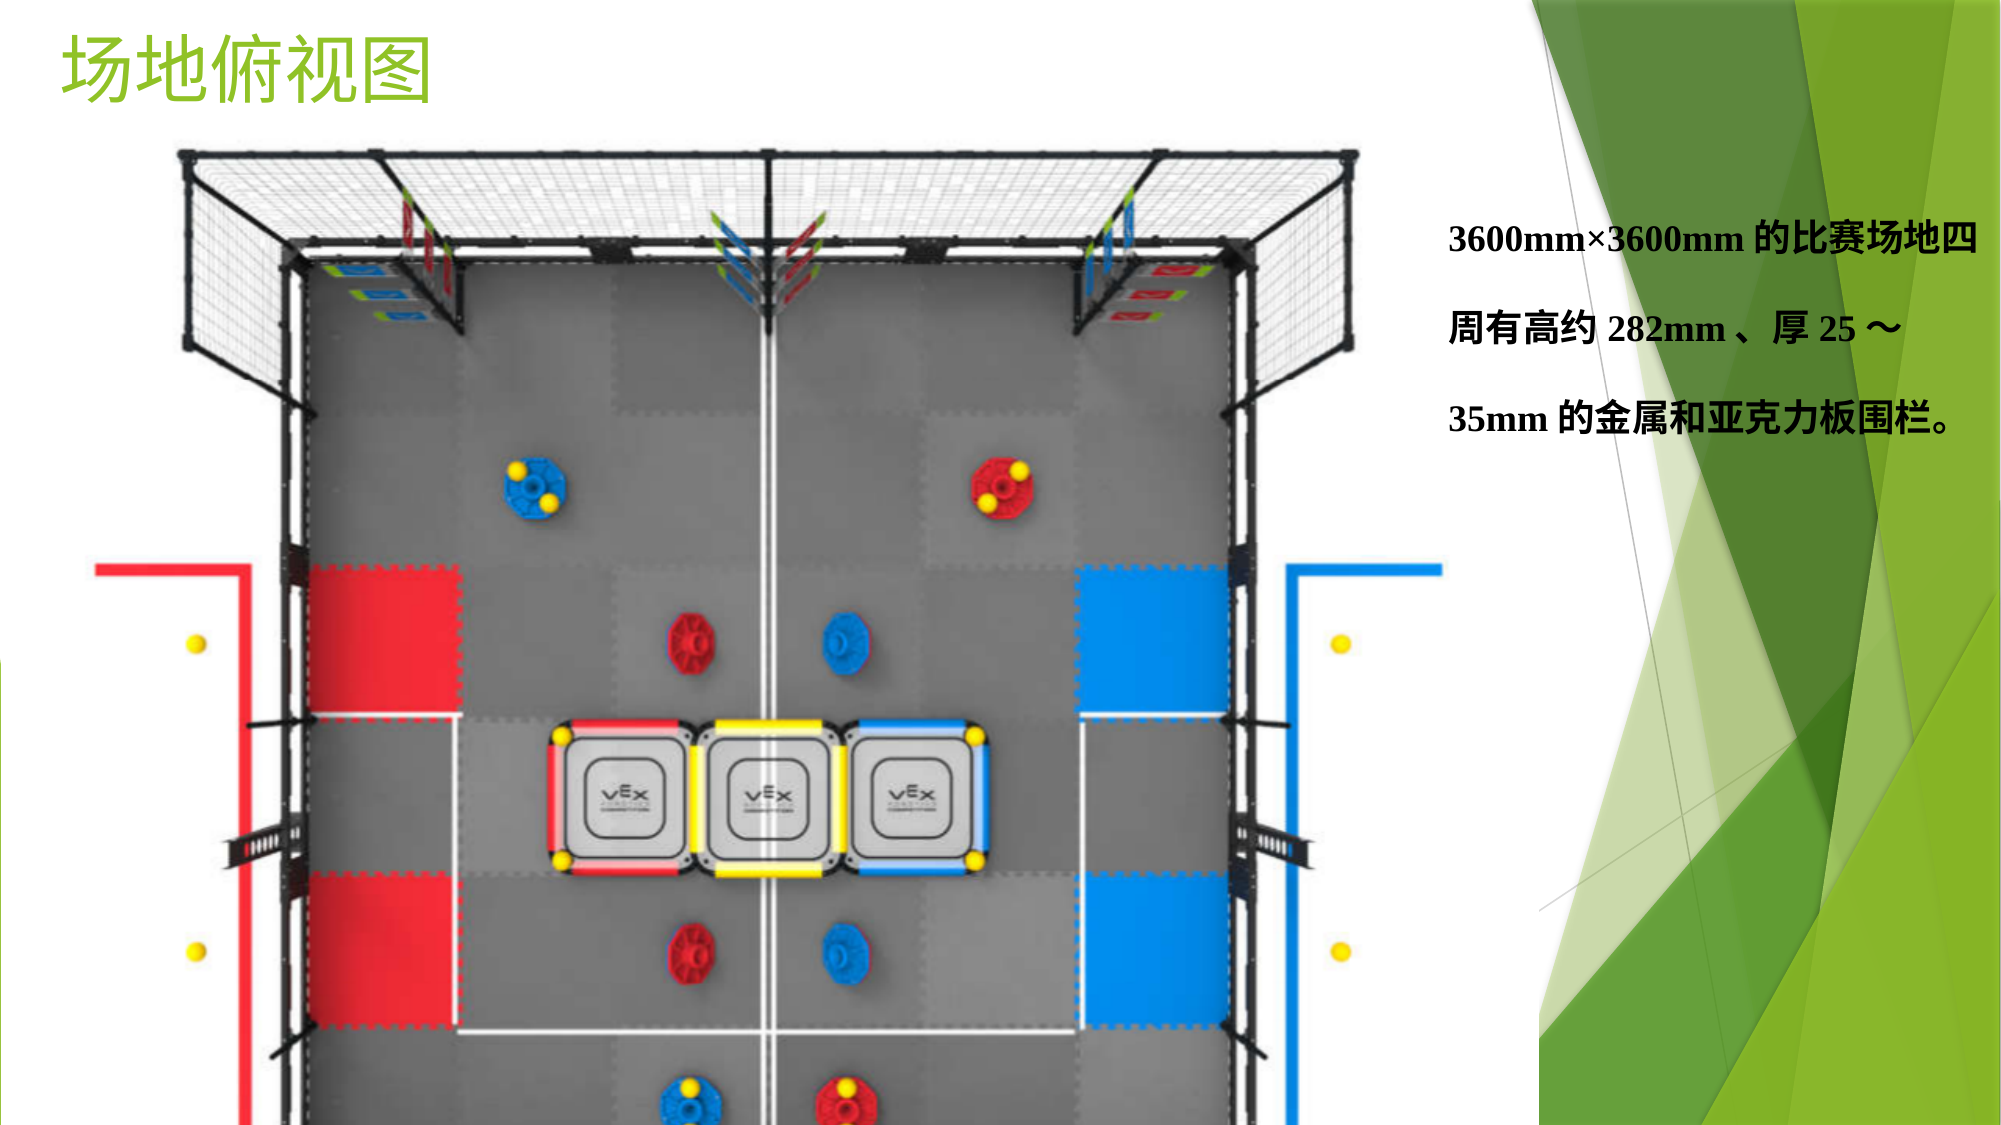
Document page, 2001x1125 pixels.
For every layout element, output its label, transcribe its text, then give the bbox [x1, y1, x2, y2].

text_box 3600mm×3600mm的比赛场地四周有高约282mm、厚25～35mm的金属和亚克力板围栏。 [1544, 161, 2000, 447]
title 场地俯视图 [44, 14, 1454, 109]
picture [0, 111, 1540, 1125]
